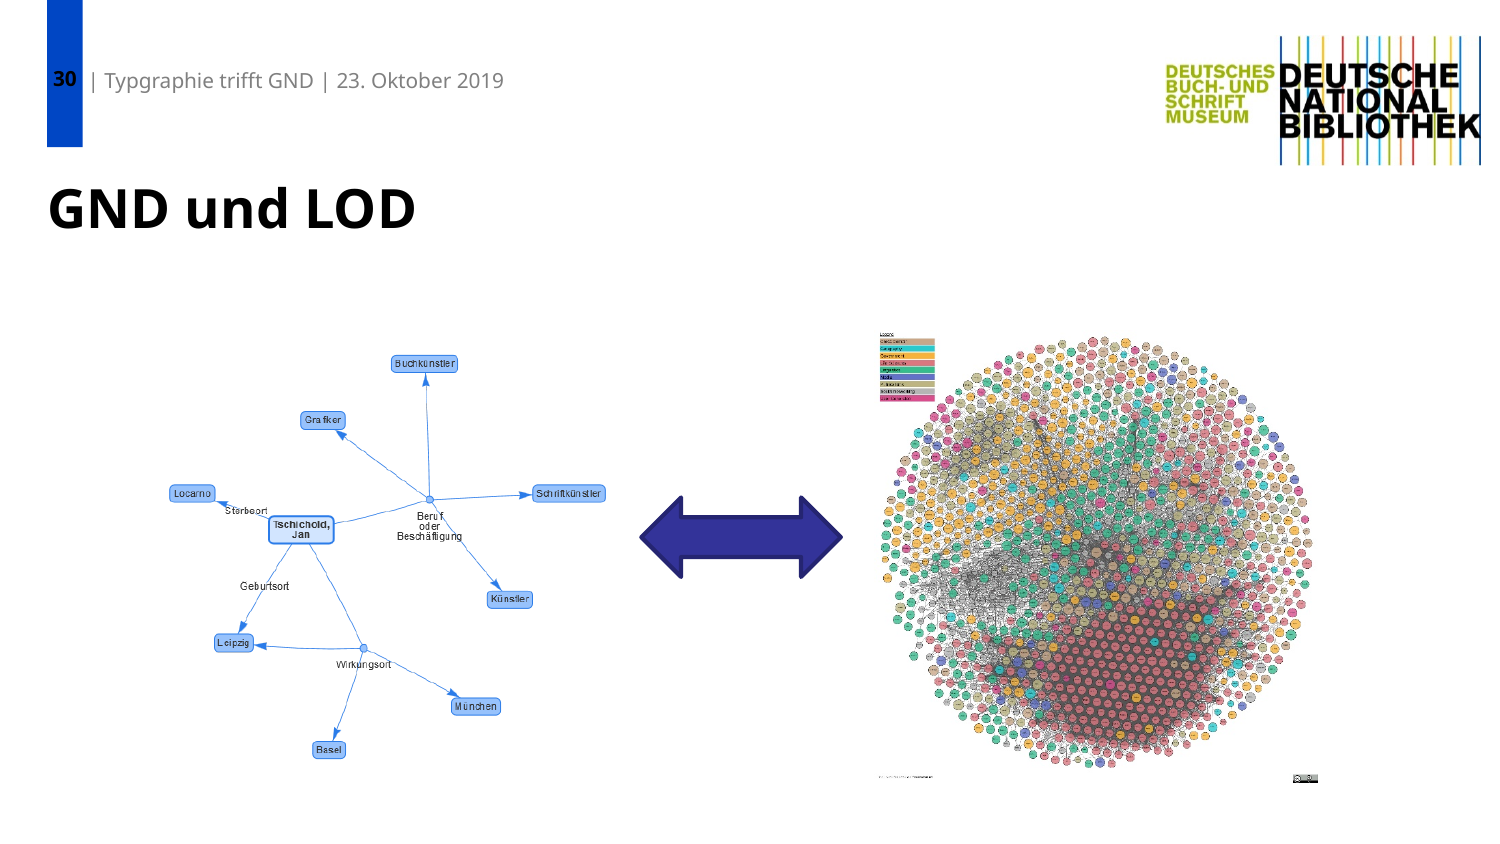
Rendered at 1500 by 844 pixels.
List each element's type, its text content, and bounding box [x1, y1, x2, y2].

text_box 30 [47, 0, 83, 148]
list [47, 330, 727, 783]
picture [1165, 35, 1481, 166]
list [873, 330, 1318, 783]
text_box [732, 495, 843, 579]
title GND und LOD [46, 176, 1436, 305]
footer | Typgraphie trifft GND | 23. Oktober 2019 [87, 67, 1240, 93]
